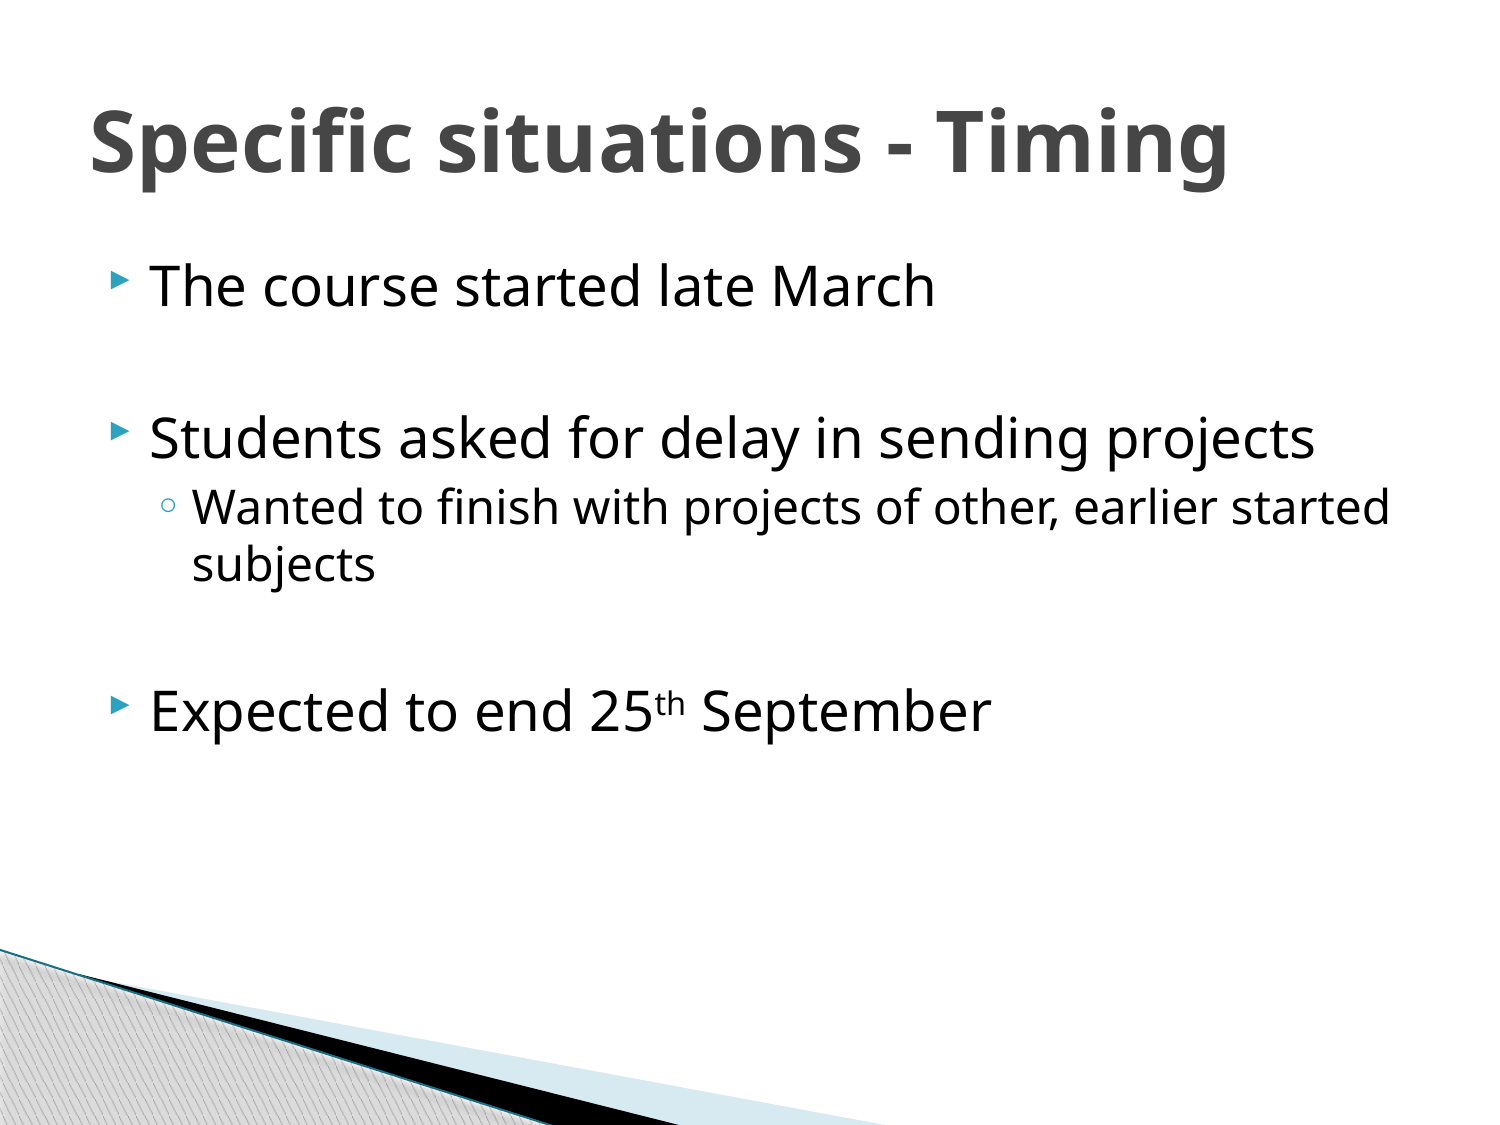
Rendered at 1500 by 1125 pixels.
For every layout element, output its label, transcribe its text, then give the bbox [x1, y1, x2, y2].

title Specific situations - Timing [75, 45, 1425, 233]
list The course started late March Students asked for delay in sending projects Wanted to finish with projects of other, earlier started subjects Expected to end 25th September [75, 243, 1425, 986]
